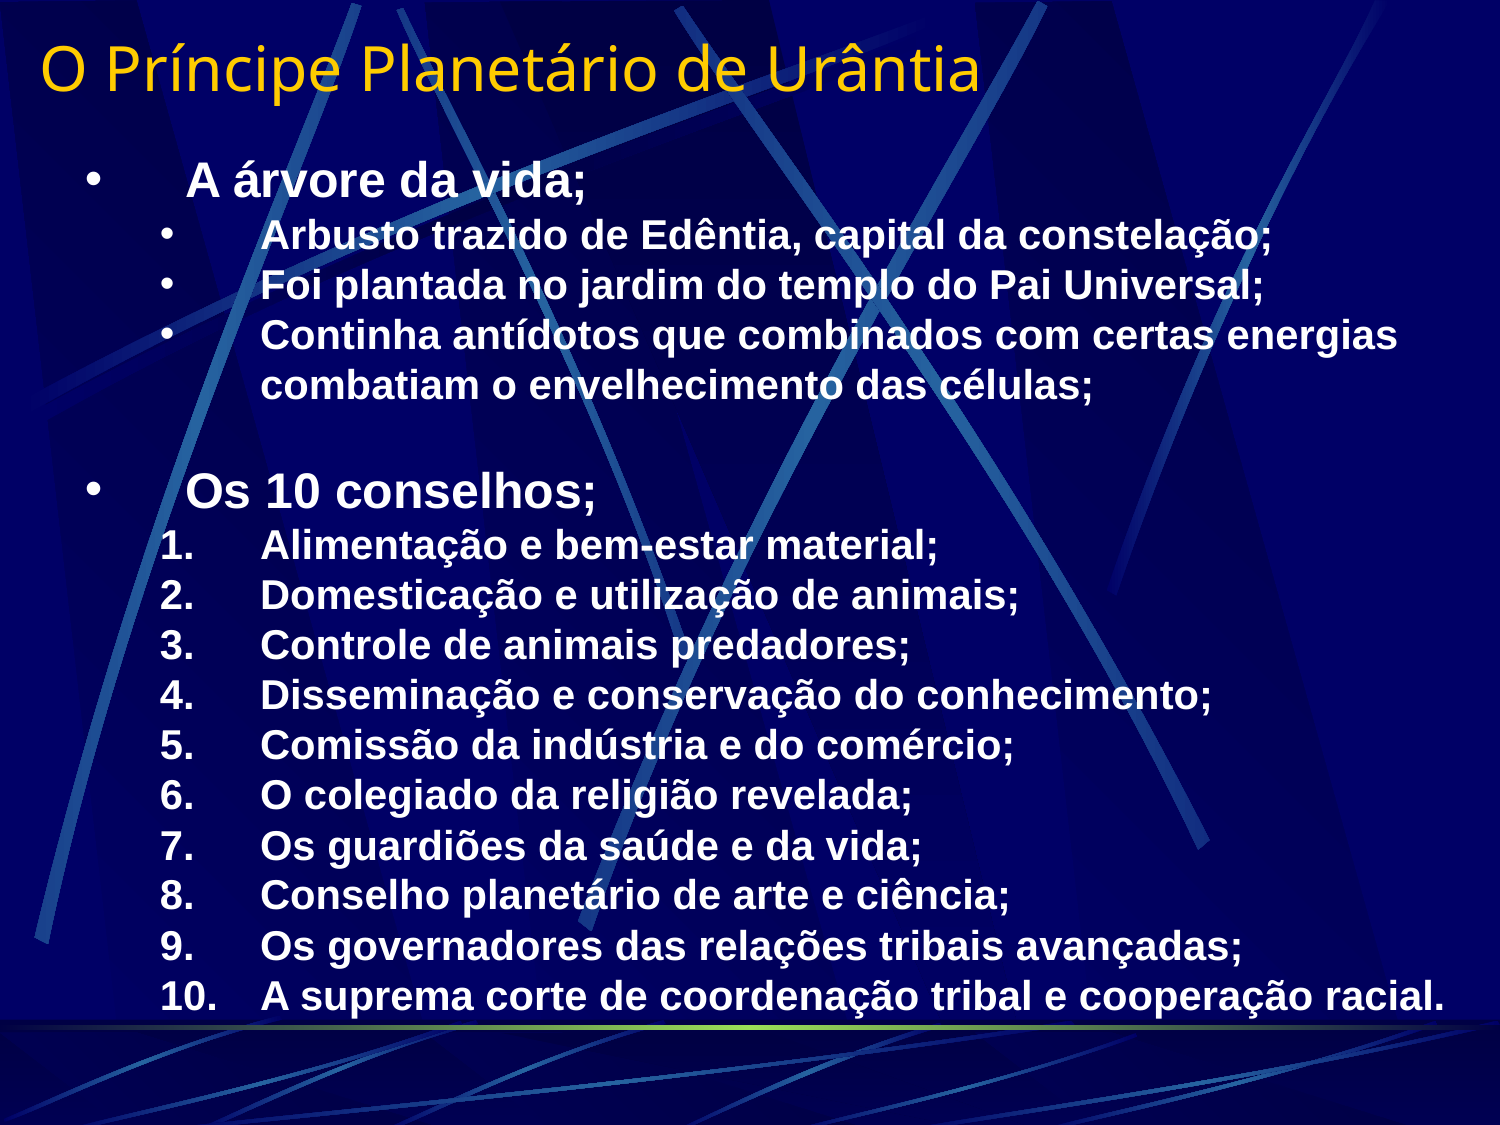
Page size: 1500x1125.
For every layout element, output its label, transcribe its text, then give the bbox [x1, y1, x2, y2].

text_box A árvore da vida; Arbusto trazido de Edêntia, capital da constelação; Foi plantada no jardim do templo do Pai Universal; Continha antídotos que combinados com certas energias combatiam o envelhecimento das células; Os 10 conselhos; Alimentação e bem-estar material; Domesticação e utilização de animais; Controle de animais predadores; Disseminação e conservação do conhecimento; Comissão da indústria e do comércio; O colegiado da religião revelada; Os guardiões da saúde e da vida; Conselho planetário de arte e ciência; Os governadores das relações tribais avançadas; A suprema corte de coordenação tribal e cooperação racial. [70, 140, 1465, 1026]
text_box O Príncipe Planetário de Urântia [24, 21, 1430, 112]
